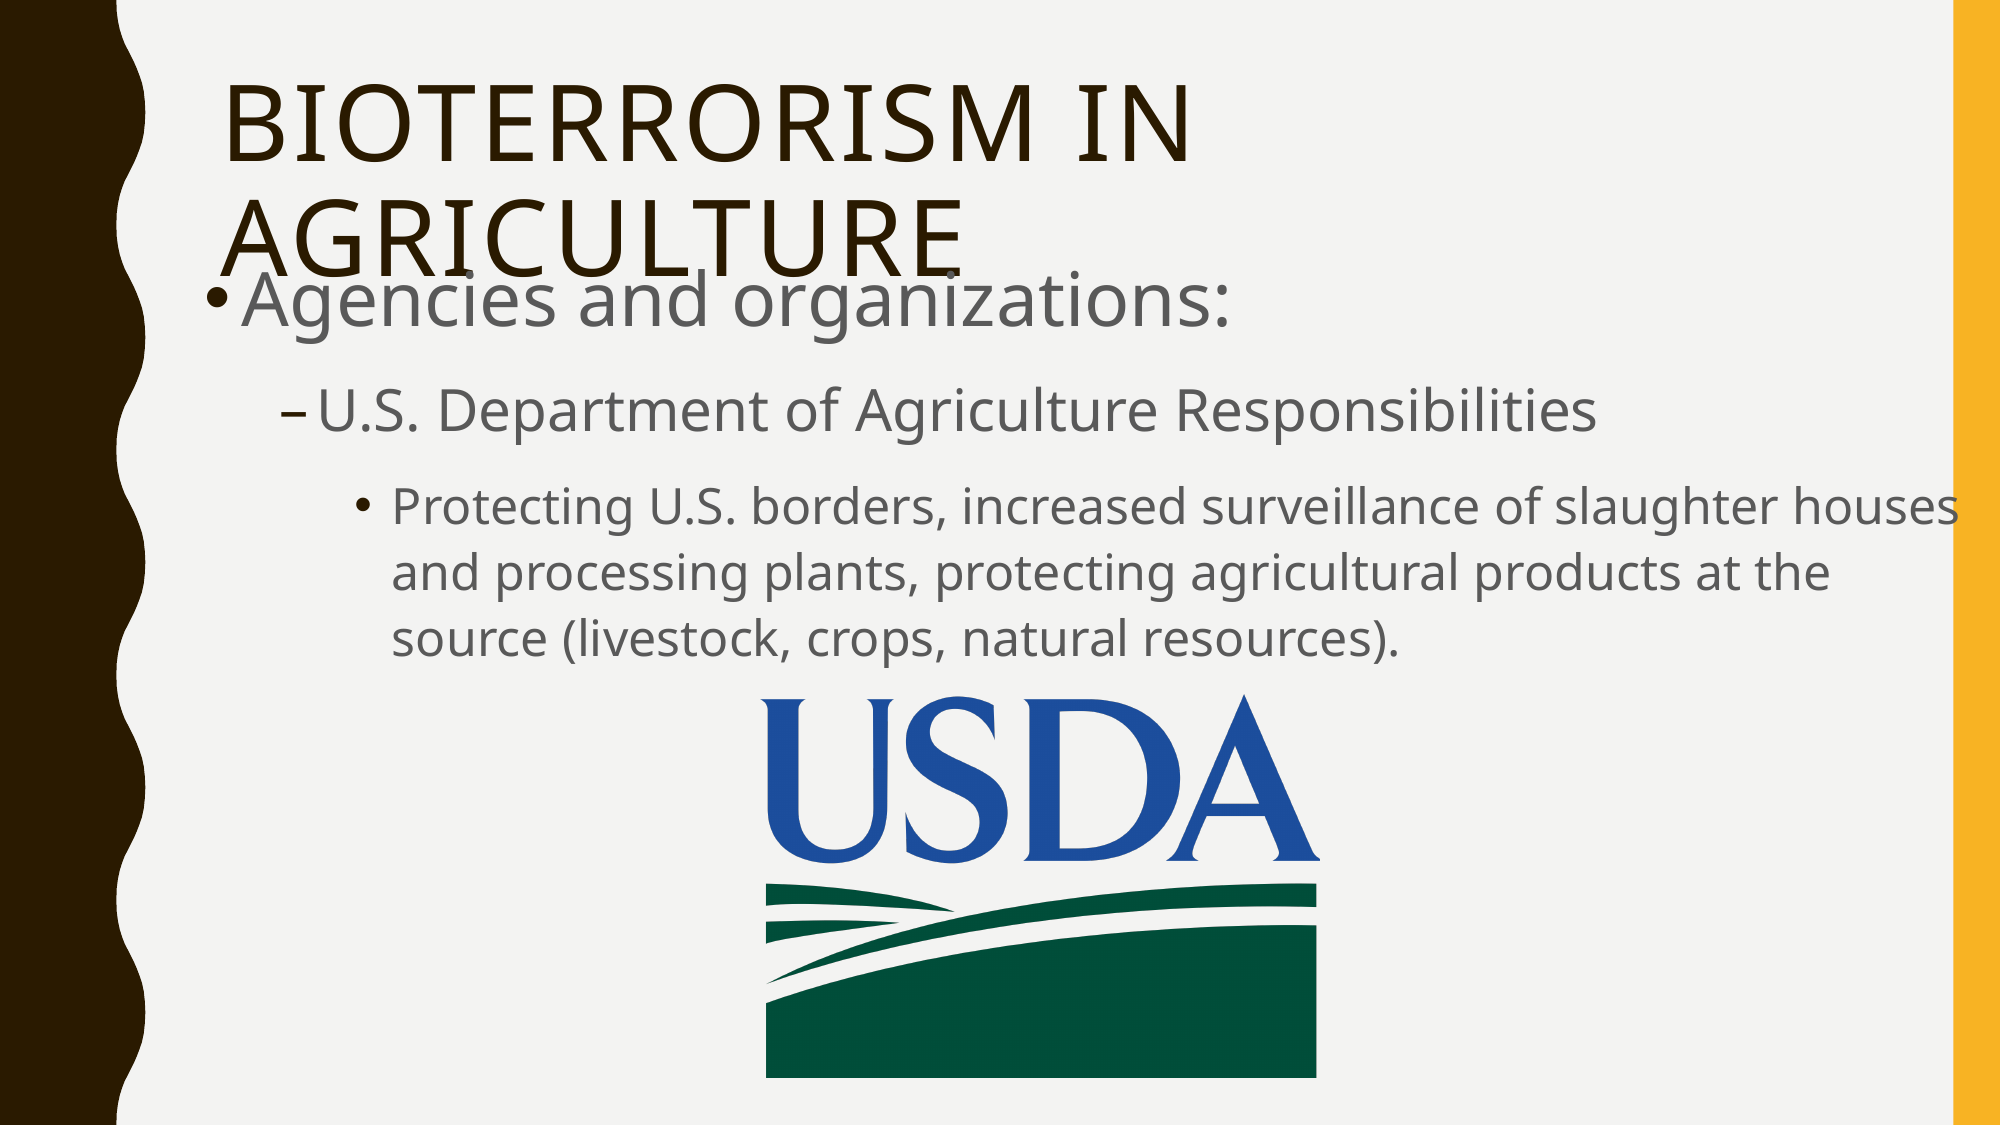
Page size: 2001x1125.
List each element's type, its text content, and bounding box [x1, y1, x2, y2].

list Agencies and organizations: U.S. Department of Agriculture Responsibilities Protecting U.S. borders, increased surveillance of slaughter houses and processing plants, protecting agricultural products at the source (livestock, crops, natural resources). [189, 234, 2000, 925]
picture [760, 694, 1320, 1078]
title Bioterrorism in Agriculture [205, 62, 1875, 234]
